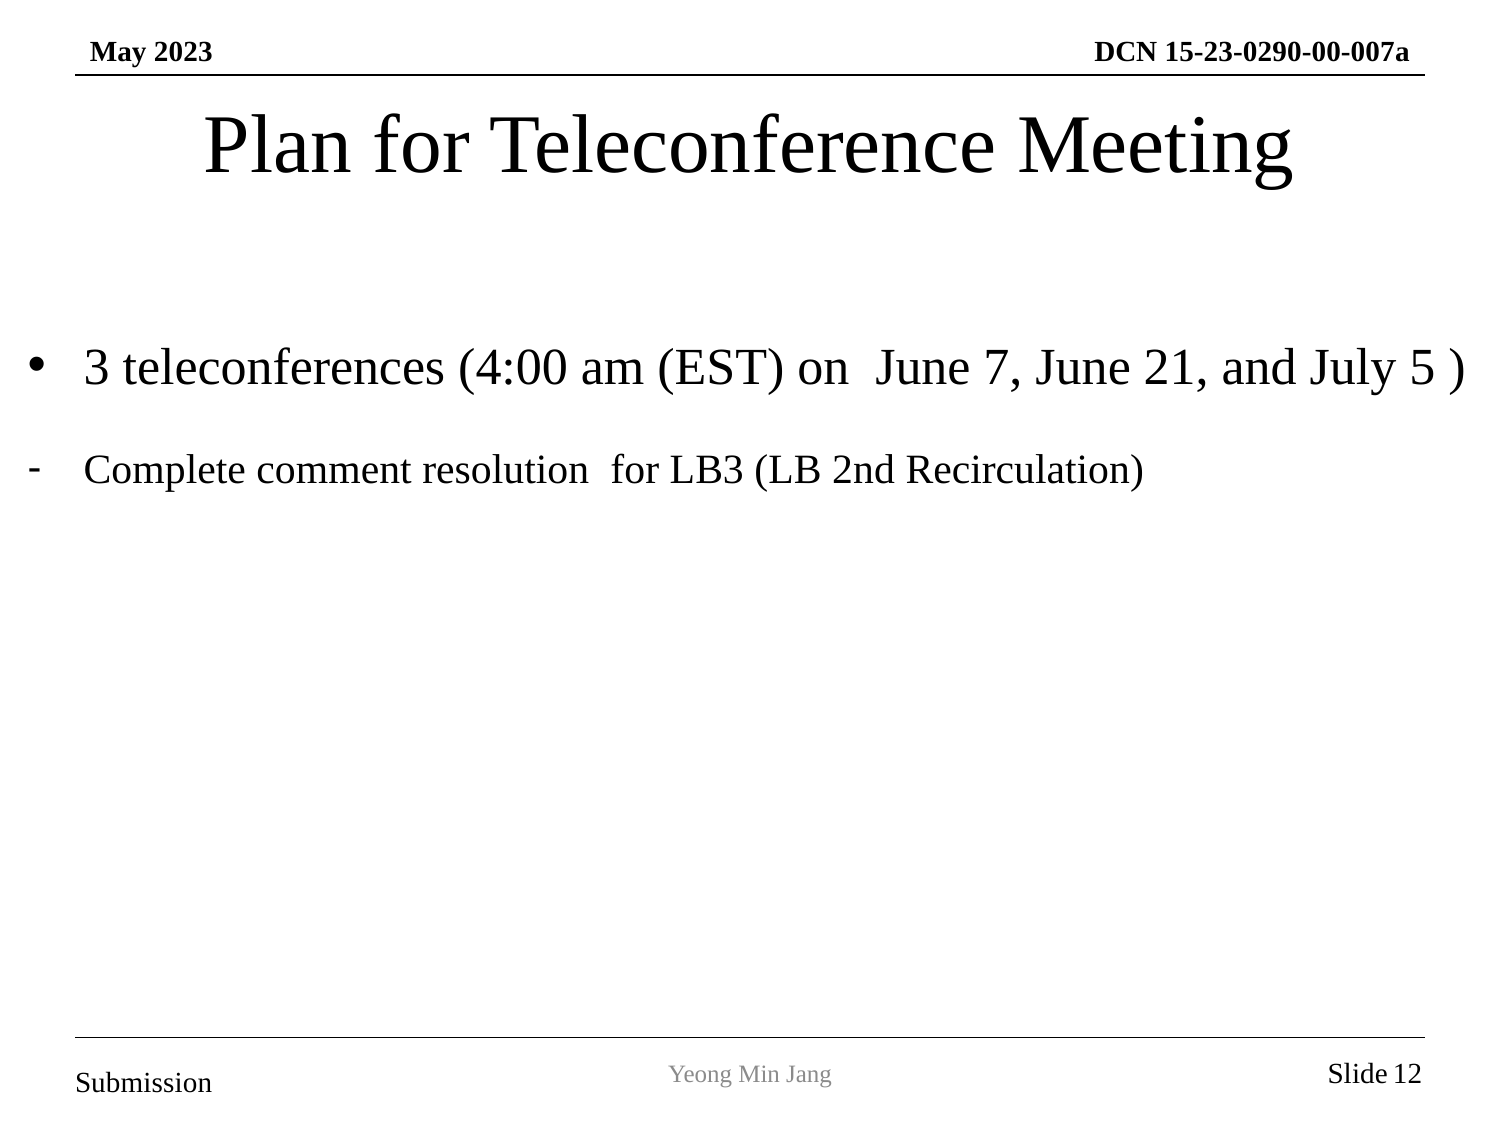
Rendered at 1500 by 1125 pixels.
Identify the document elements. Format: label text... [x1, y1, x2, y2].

title Plan for Teleconference Meeting [75, 45, 1425, 233]
list 3 teleconferences (4:00 am (EST) on June 7, June 21, and July 5 ) Complete comment resolution for LB3 (LB 2nd Recirculation) [12, 337, 1488, 976]
